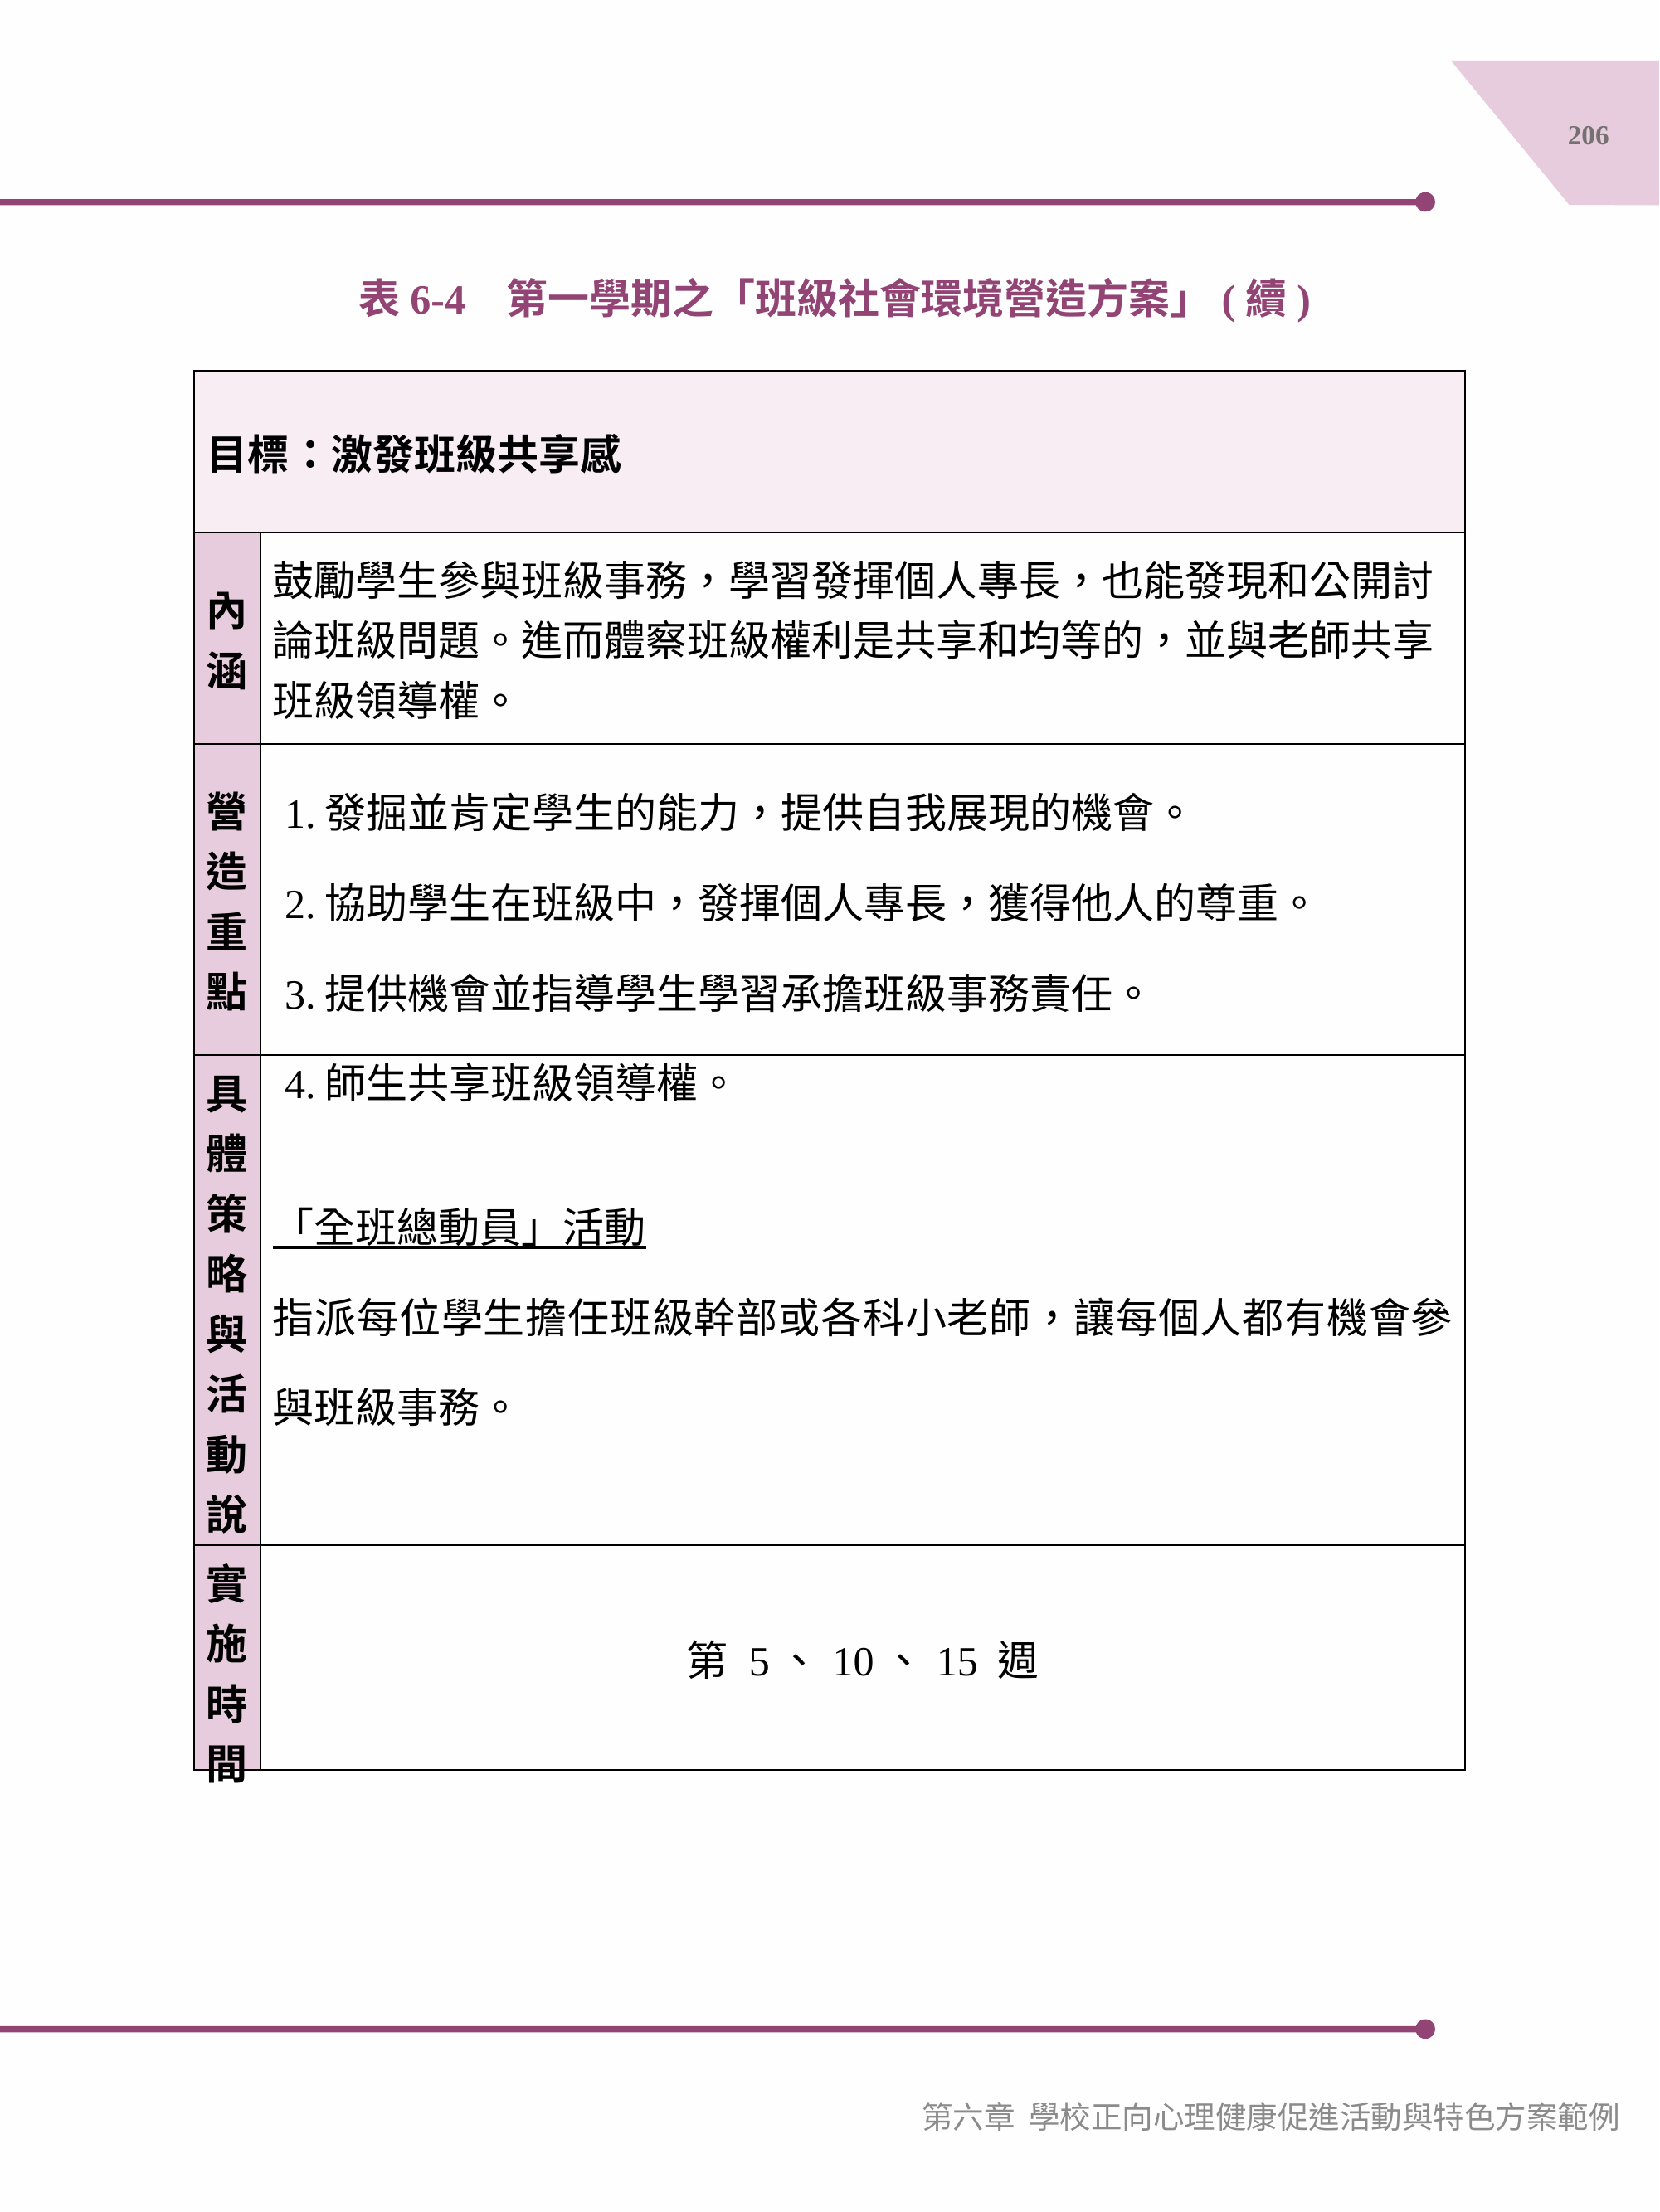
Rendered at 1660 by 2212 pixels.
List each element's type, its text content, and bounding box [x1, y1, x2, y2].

table_cell 1.發掘並肯定學生的能力，提供自我展現的機會。 2.協助學生在班級中，發揮個人專長，獲得他人的尊重。 3.提供機會並指導學生學習承擔班級事務責任。 4.師生共享班級領導權。 [261, 745, 1464, 1054]
text_box 表6-4 第一學期之「班級社會環境營造方案」(續) [346, 265, 1323, 328]
table_cell 實施時間 [195, 1546, 260, 1769]
footer 206 [1544, 75, 1633, 193]
table_cell 具體策略與活動說明 [195, 1056, 260, 1544]
table_cell 內涵 [195, 533, 260, 743]
table_header 目標：激發班級共享感 [195, 372, 1464, 532]
table_cell 第 5、10、15 週 [261, 1546, 1464, 1769]
slide_number 第六章 學校正向心理健康促進活動與特色方案範例 [800, 2081, 1633, 2151]
table_cell 營造重點 [195, 745, 260, 1054]
table_cell 鼓勵學生參與班級事務，學習發揮個人專長，也能發現和公開討論班級問題。進而體察班級權利是共享和均等的，並與老師共享 班級領導權。 [261, 533, 1464, 743]
table_cell 「全班總動員」活動 指派每位學生擔任班級幹部或各科小老師，讓每個人都有機會參與班級事務。 [261, 1056, 1464, 1544]
